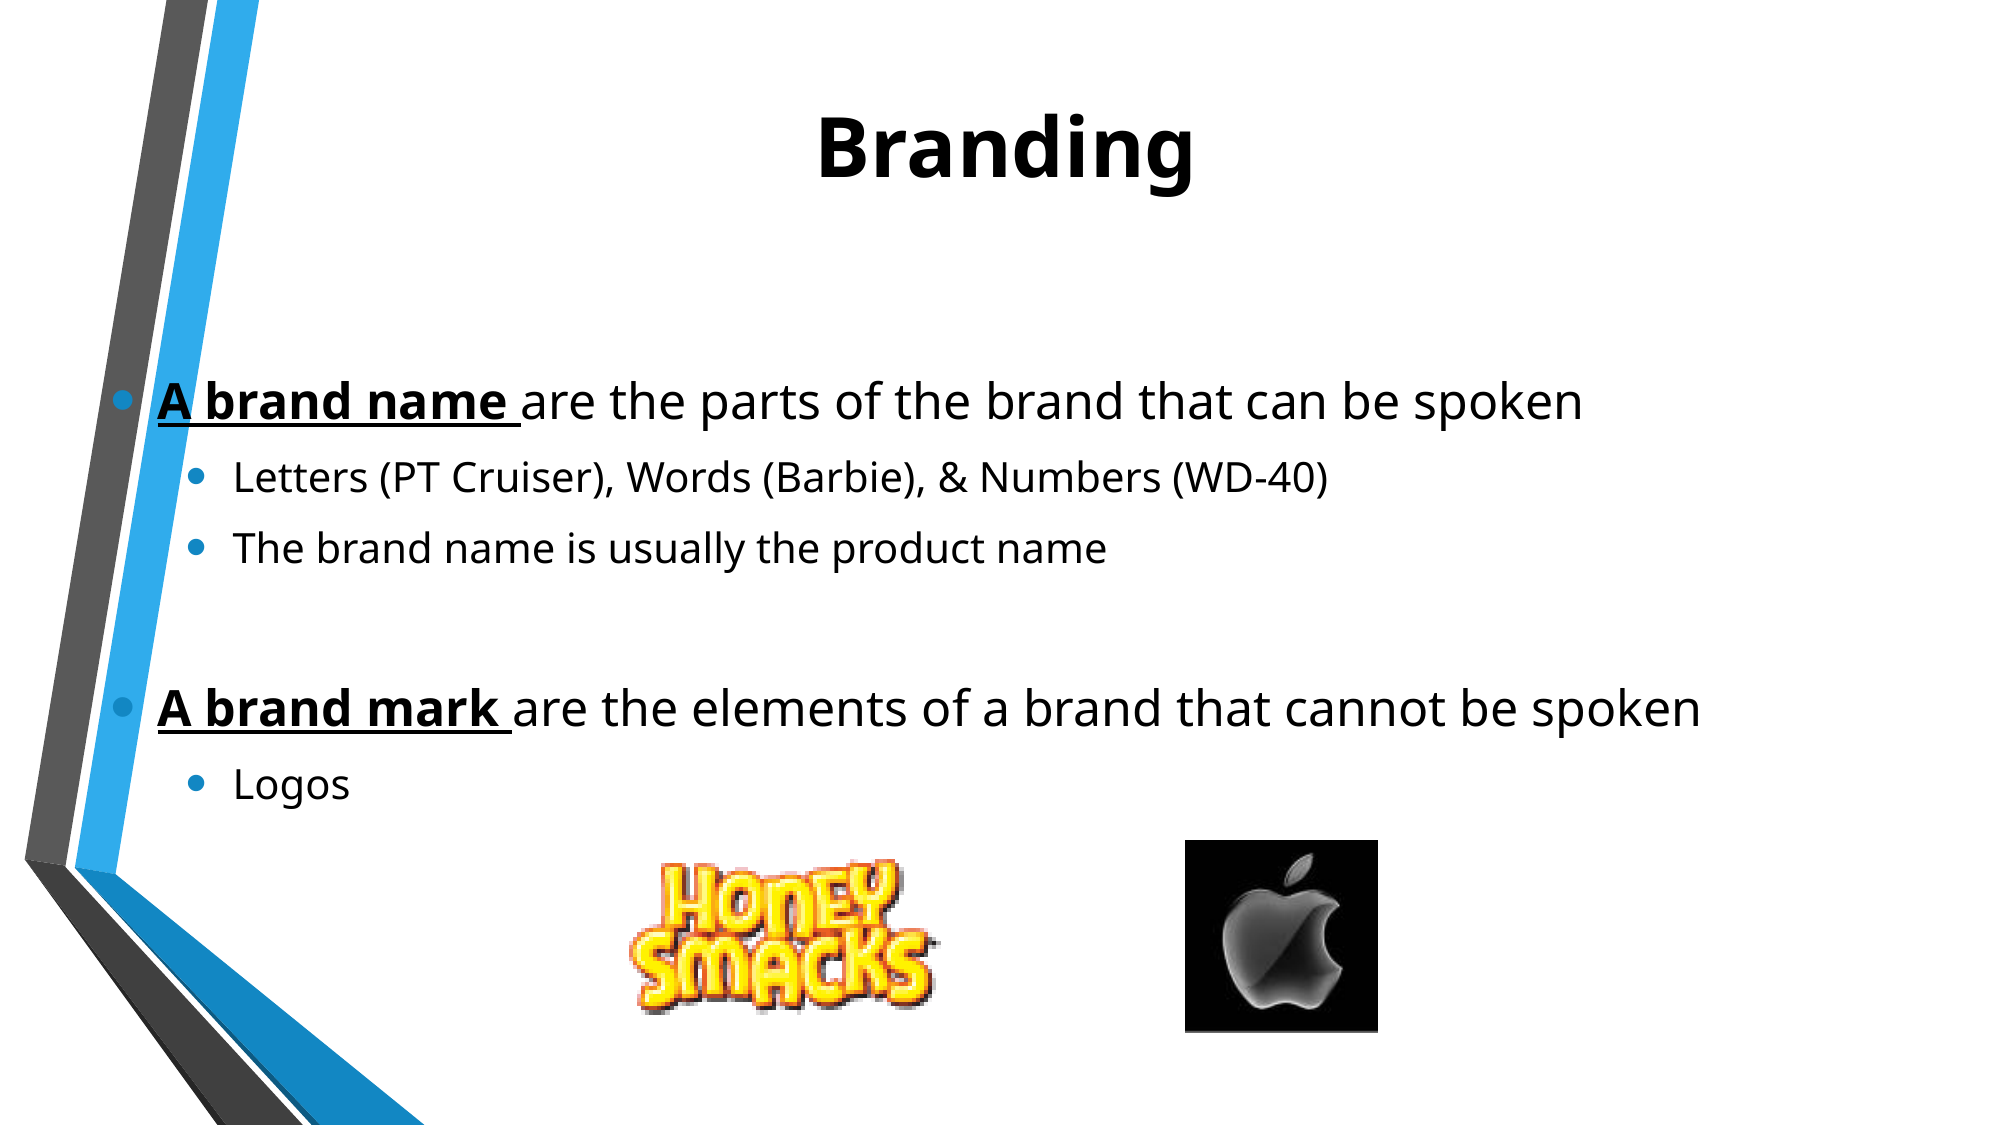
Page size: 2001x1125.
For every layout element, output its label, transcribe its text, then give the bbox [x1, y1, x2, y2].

title Branding [184, 0, 1828, 244]
picture [1184, 840, 1378, 1034]
list A brand name are the parts of the brand that can be spoken Letters (PT Cruiser), Words (Barbie), & Numbers (WD-40) The brand name is usually the product name A brand mark are the elements of a brand that cannot be spoken Logos [95, 244, 1917, 1015]
picture [629, 858, 942, 1015]
